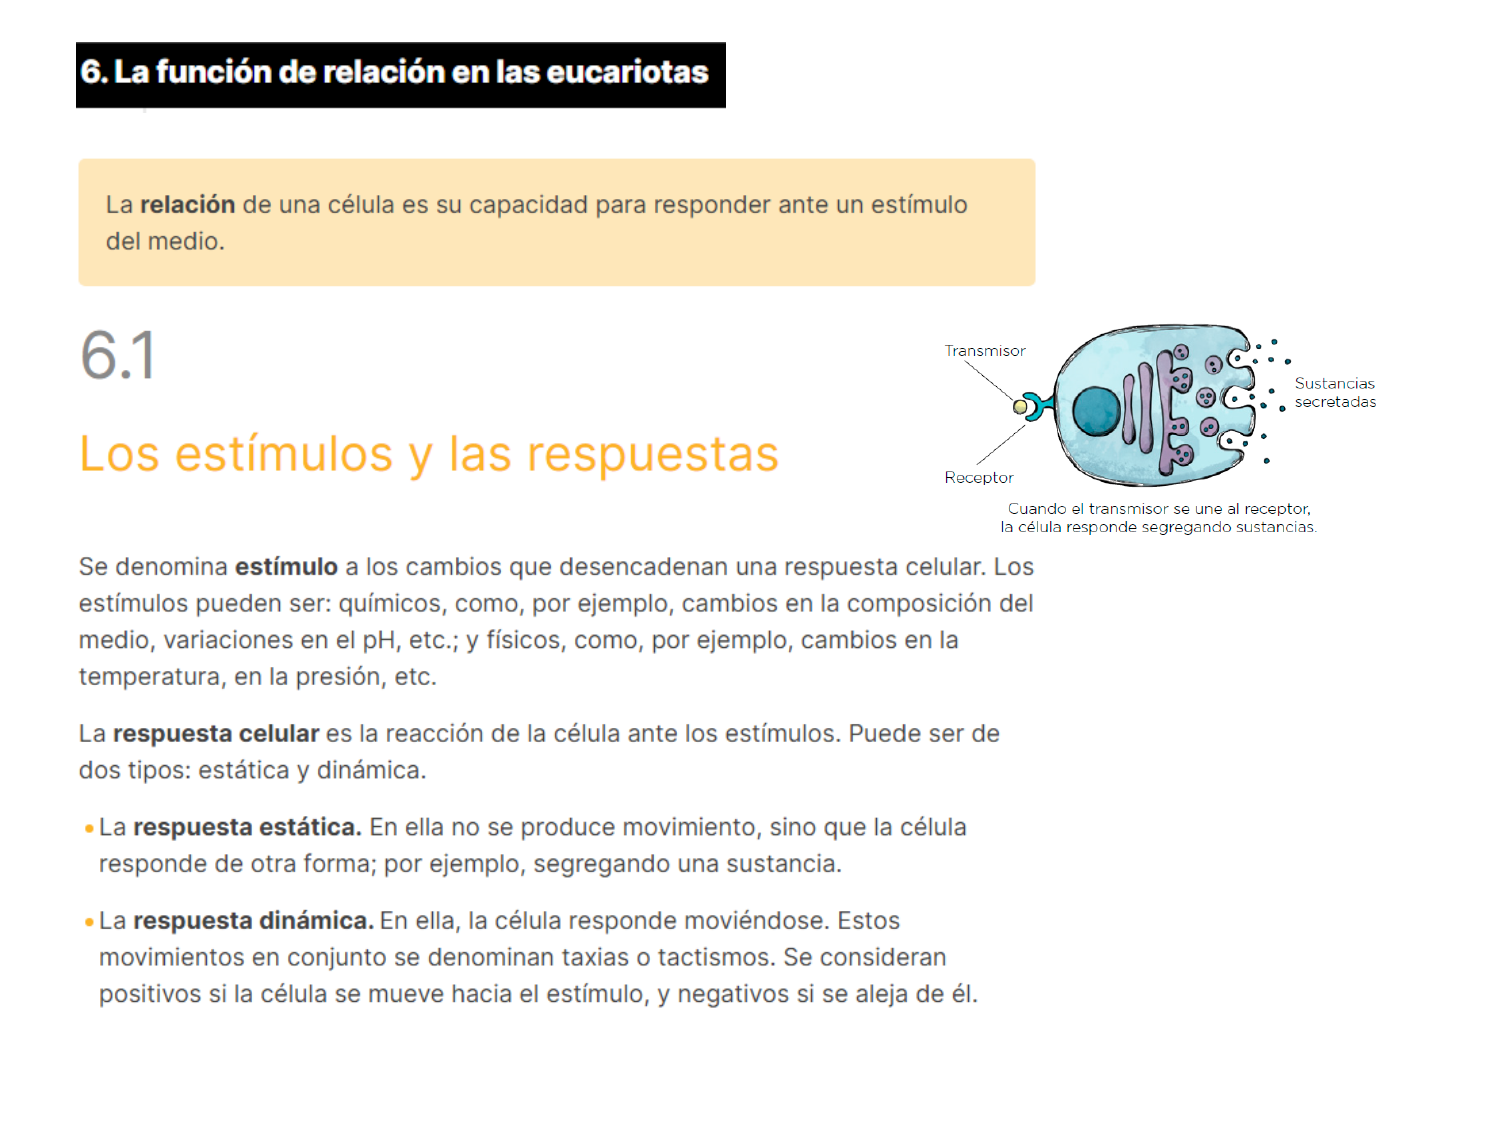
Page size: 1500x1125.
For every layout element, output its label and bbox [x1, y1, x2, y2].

picture [52, 148, 1383, 1024]
picture [76, 42, 726, 114]
